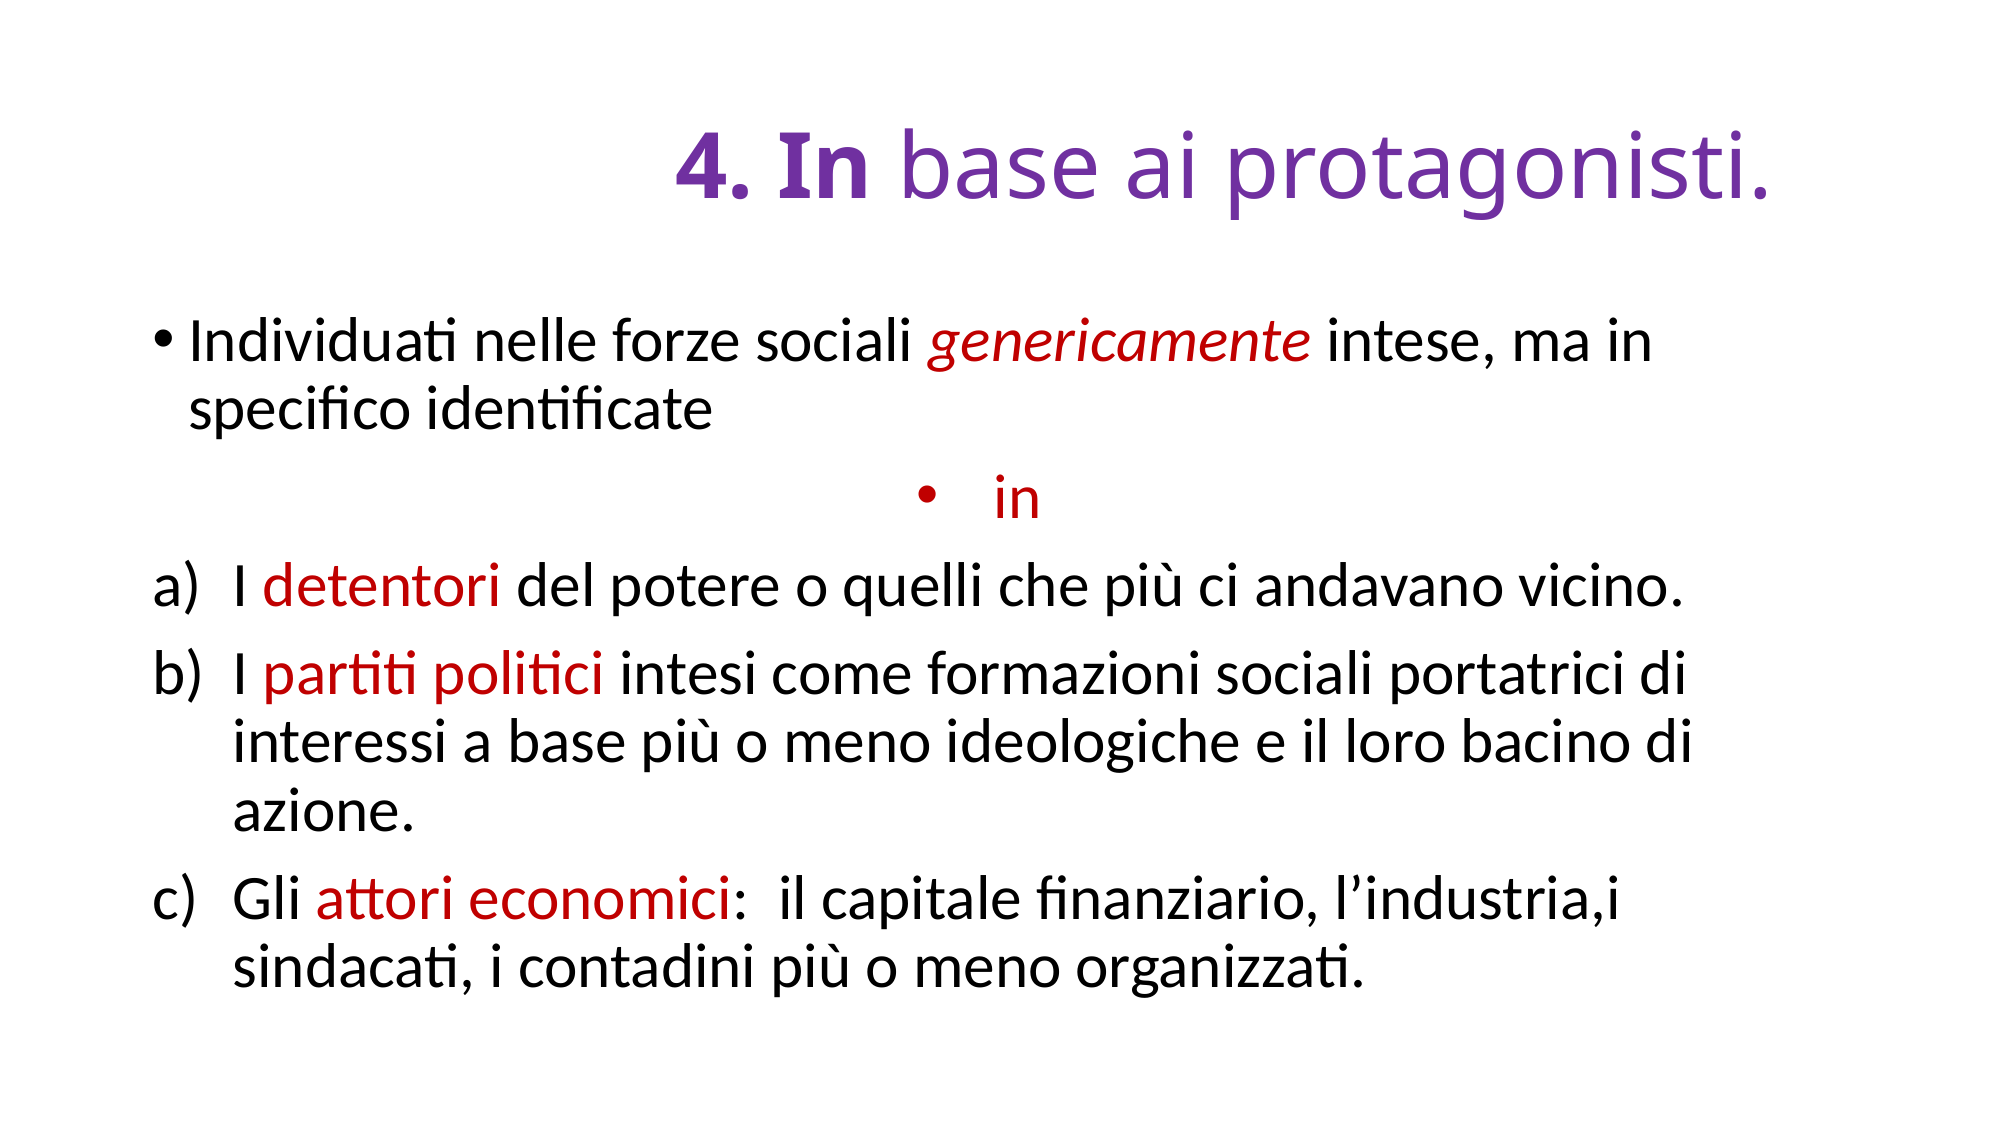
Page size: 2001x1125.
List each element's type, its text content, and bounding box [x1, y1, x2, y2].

list Individuati nelle forze sociali genericamente intese, ma in specifico identificate in I detentori del potere o quelli che più ci andavano vicino. I partiti politici intesi come formazioni sociali portatrici di interessi a base più o meno ideologiche e il loro bacino di azione. Gli attori economici: il capitale finanziario, l’industria,i sindacati, i contadini più o meno organizzati. [137, 299, 1863, 1014]
title 4. In base ai protagonisti. [137, 59, 1863, 278]
